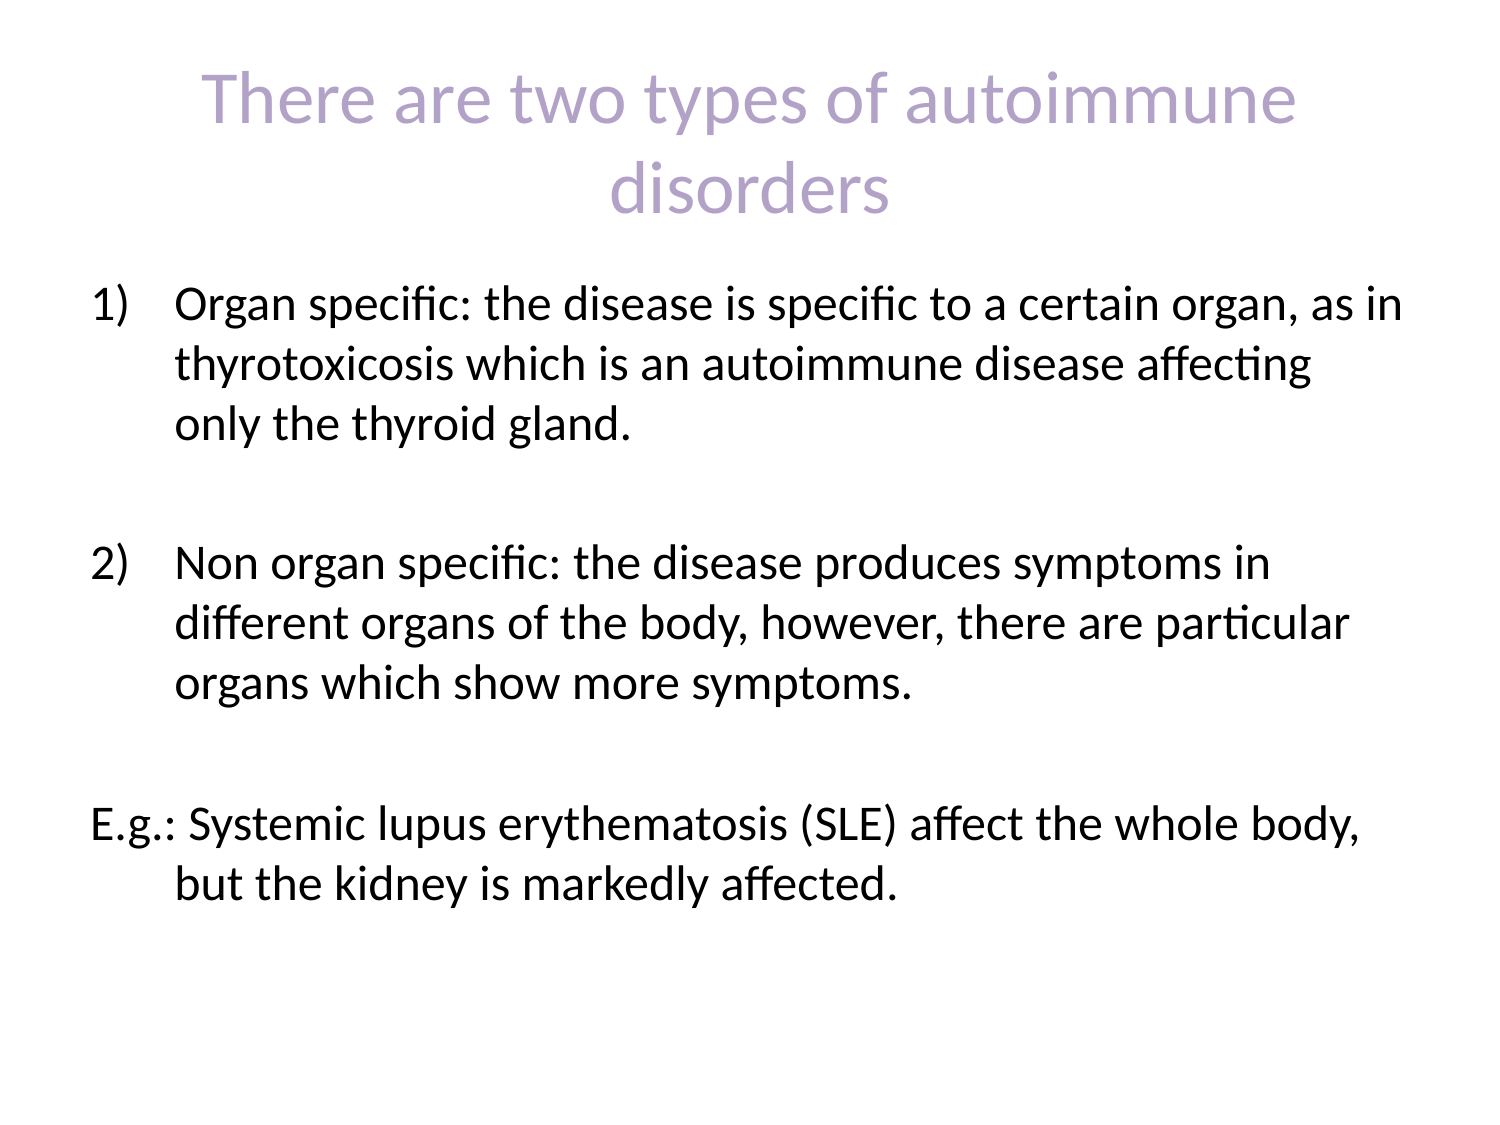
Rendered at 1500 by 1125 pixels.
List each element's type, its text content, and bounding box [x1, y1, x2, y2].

list Organ specific: the disease is specific to a certain organ, as in thyrotoxicosis which is an autoimmune disease affecting only the thyroid gland. Non organ specific: the disease produces symptoms in different organs of the body, however, there are particular organs which show more symptoms. E.g.: Systemic lupus erythematosis (SLE) affect the whole body, but the kidney is markedly affected. [75, 262, 1425, 1005]
title There are two types of autoimmune disorders [75, 45, 1425, 233]
